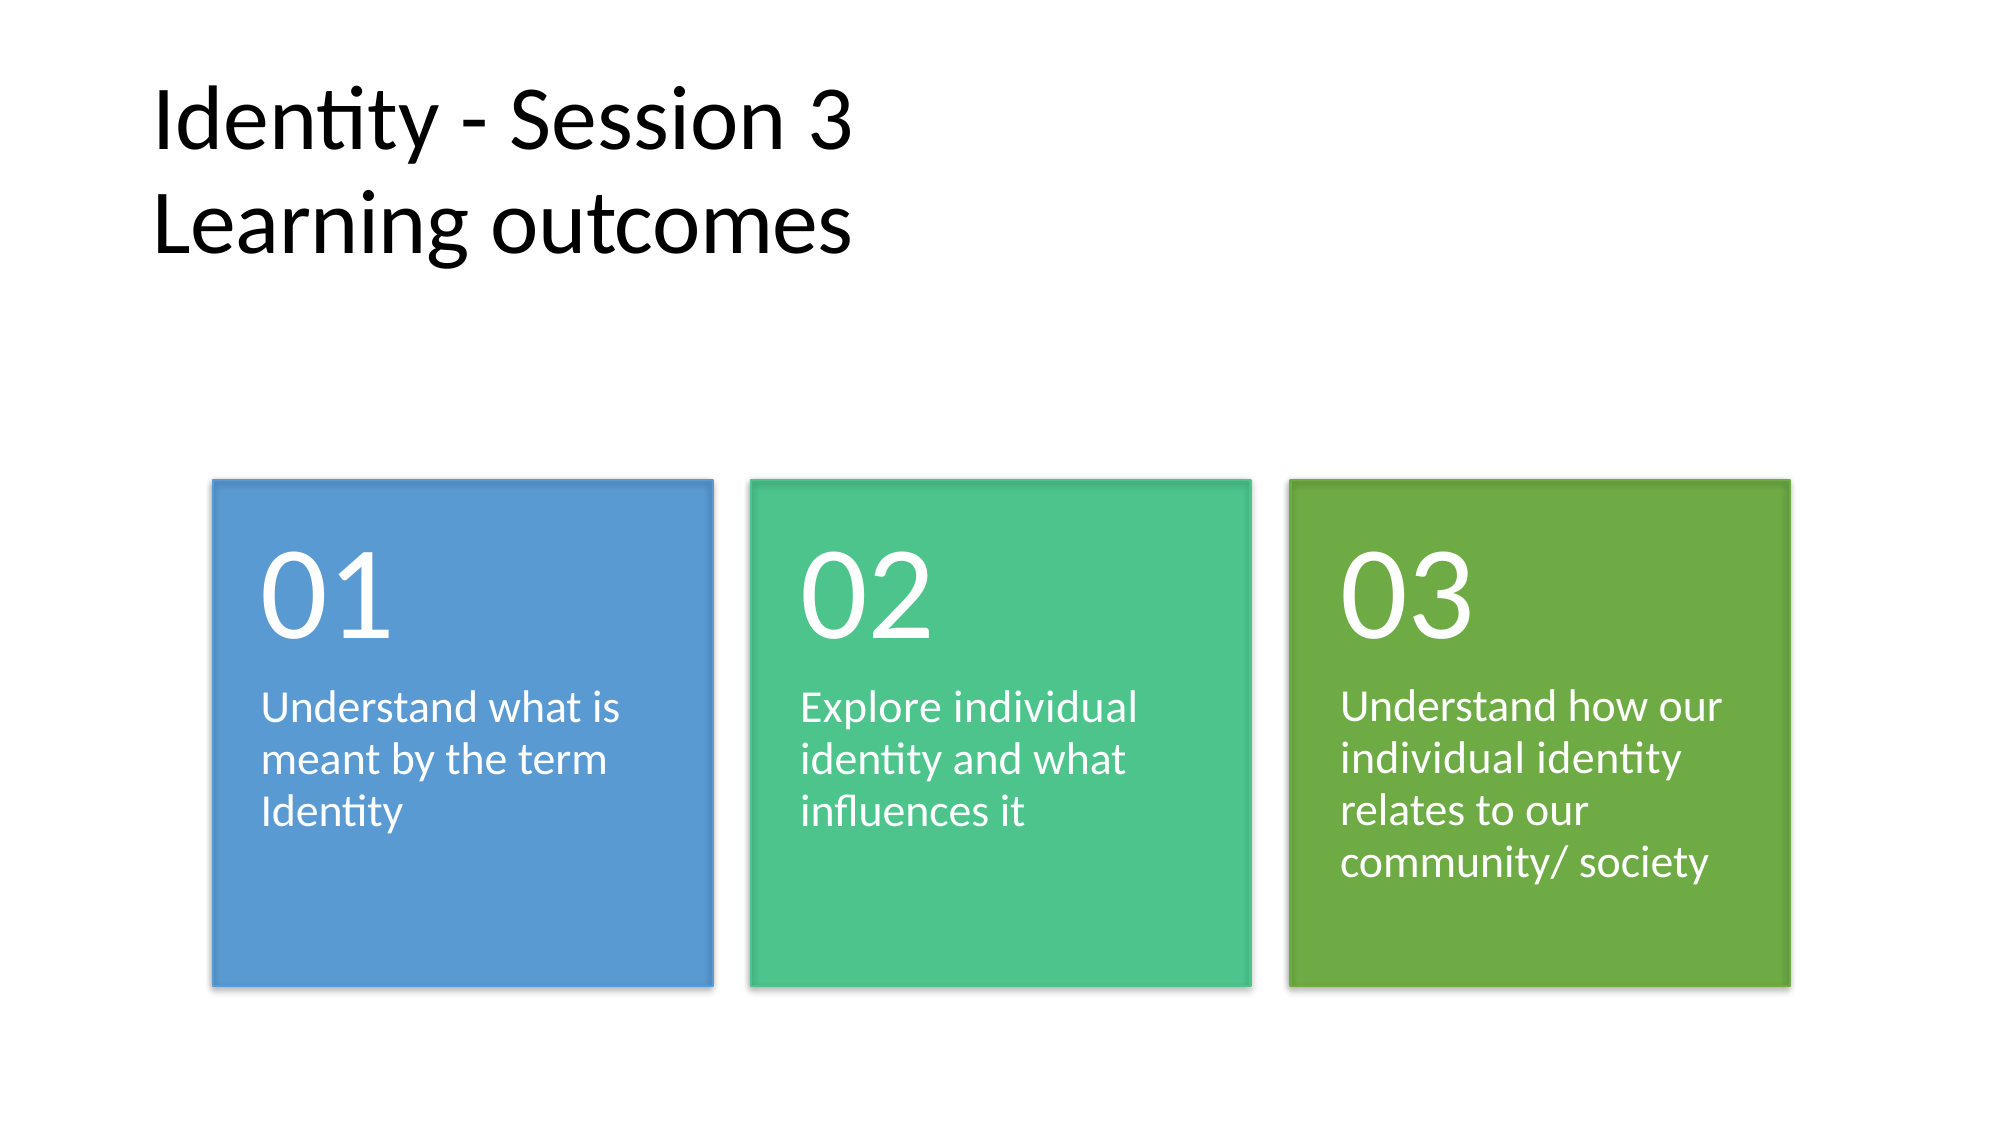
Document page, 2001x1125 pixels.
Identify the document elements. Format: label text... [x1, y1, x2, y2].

text_box 03 Understand how our individual identity relates to our community/ society [1339, 505, 1736, 889]
text_box [1288, 478, 1792, 988]
text_box [211, 478, 715, 988]
text_box Identity - Session 3 Learning outcomes [152, 65, 869, 275]
text_box 02 Explore individual identity and what influences it [800, 505, 1144, 838]
text_box 01 Understand what is meant by the term Identity [260, 505, 636, 838]
text_box [749, 478, 1253, 988]
